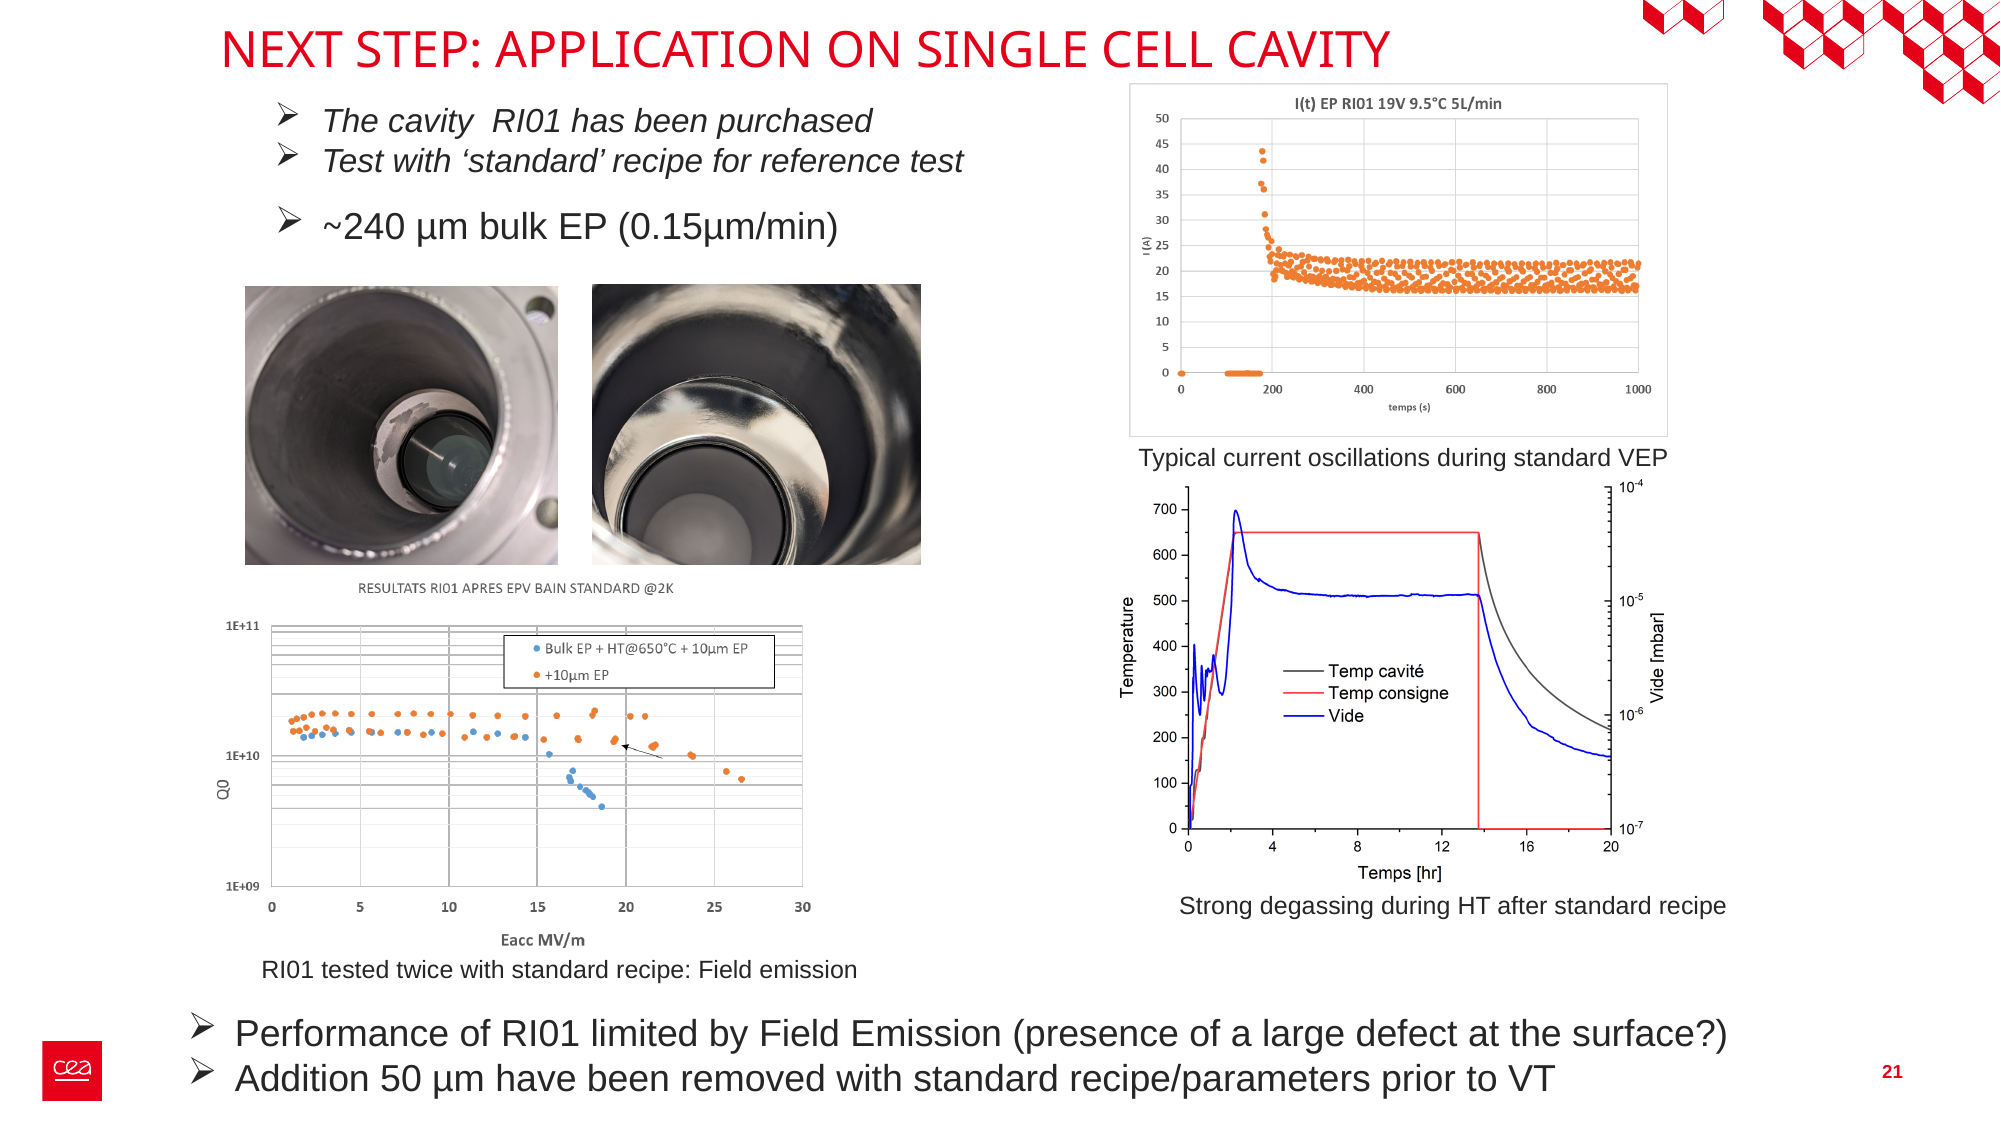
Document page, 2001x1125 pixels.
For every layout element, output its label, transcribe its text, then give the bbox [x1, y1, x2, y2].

picture [1117, 477, 1664, 883]
text_box RI01 tested twice with standard recipe: Field emission [246, 945, 944, 991]
title NEXT STEP: APPLICATION ON SINGLE CELL CAVITY [220, 17, 1698, 161]
picture [1128, 82, 1668, 437]
text_box Performance of RI01 limited by Field Emission (presence of a large defect at the surface?) Addition 50 µm have been removed with standard recipe/parameters prior to VT [173, 1001, 1839, 1106]
text_box ⁓240 µm bulk EP (0.15µm/min) [260, 226, 1128, 255]
picture [592, 284, 921, 565]
text_box Strong degassing during HT after standard recipe [1164, 882, 1862, 927]
text_box Typical current oscillations during standard VEP [1123, 434, 1821, 479]
slide_number 21 [1839, 1040, 1919, 1101]
picture [202, 569, 829, 969]
text_box The cavity RI01 has been purchased Test with ‘standard’ recipe for reference test [259, 91, 1128, 226]
picture [245, 286, 558, 565]
